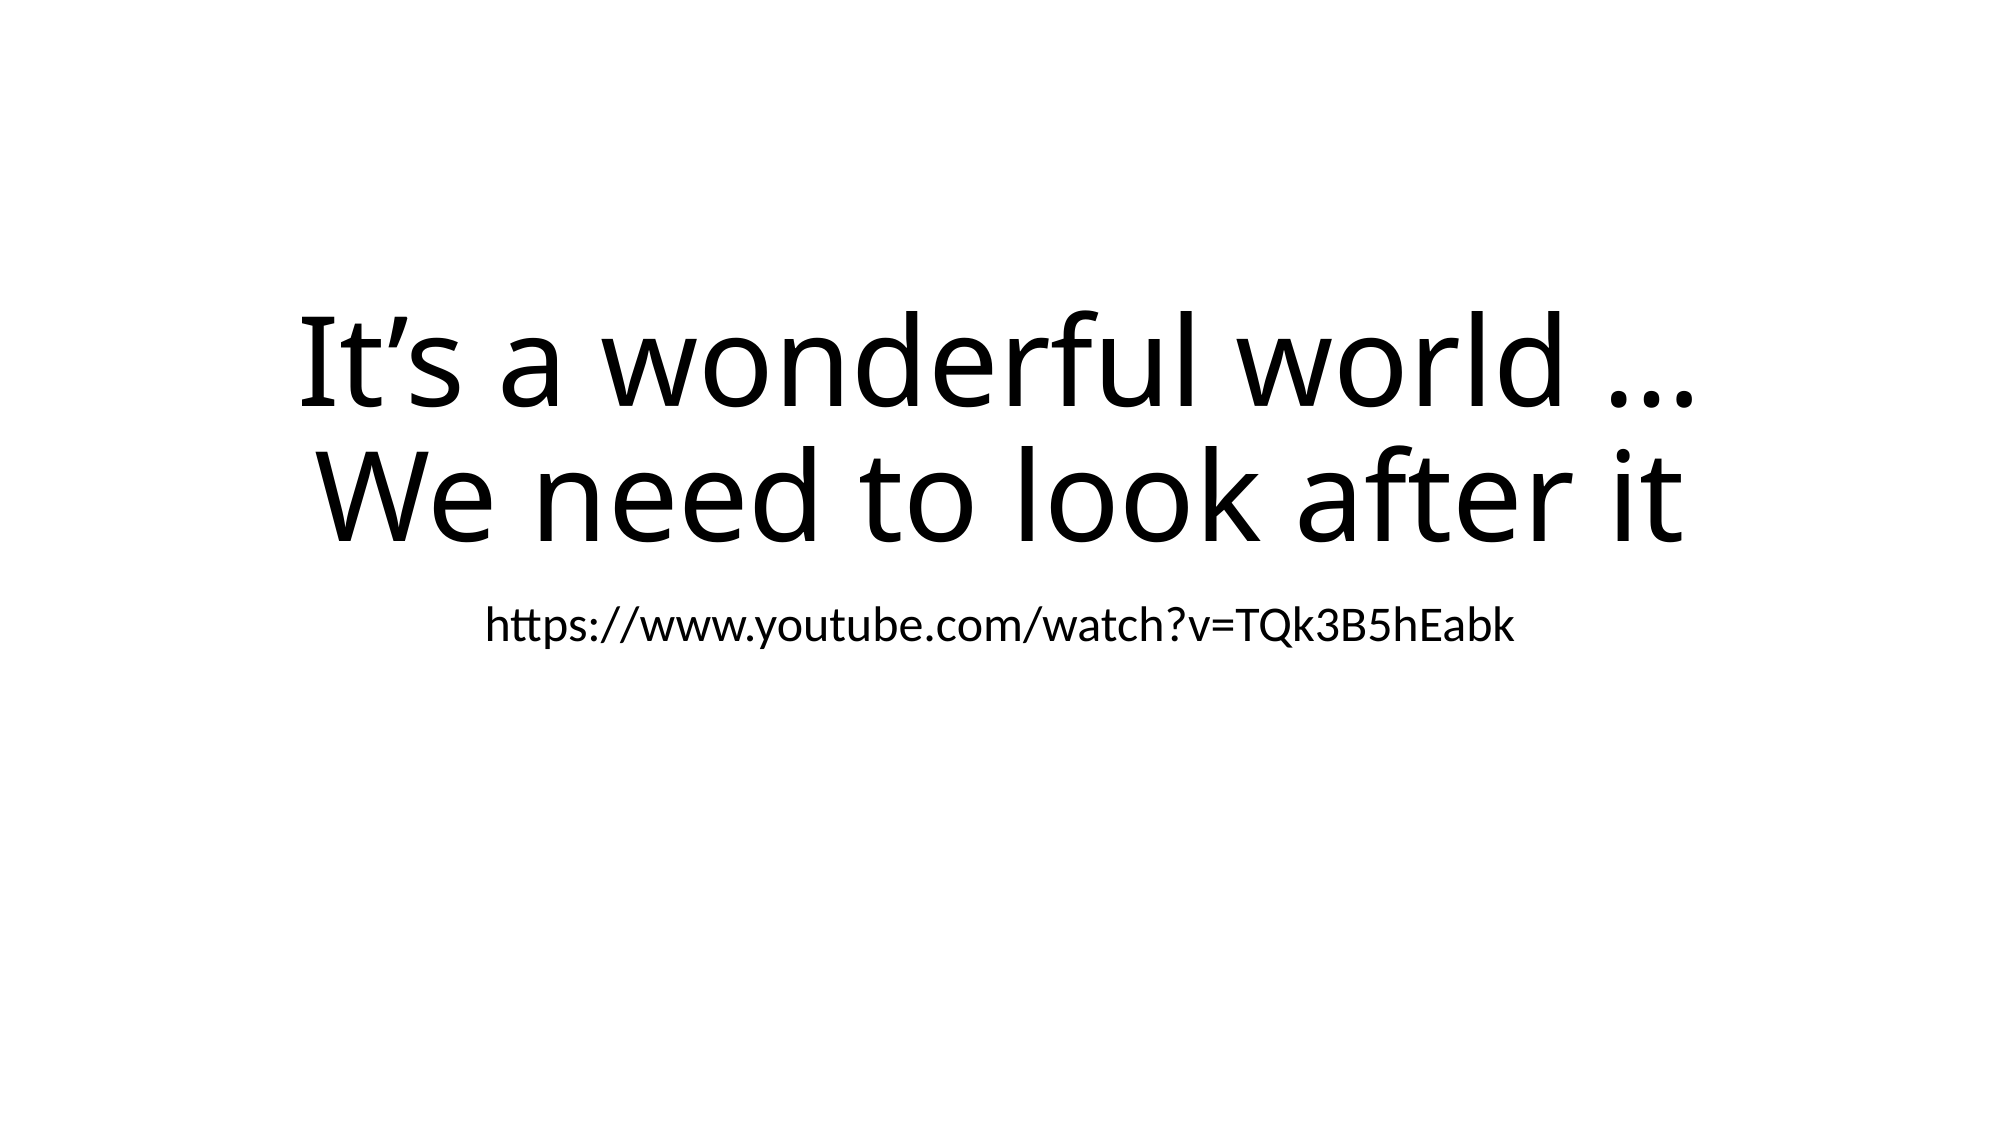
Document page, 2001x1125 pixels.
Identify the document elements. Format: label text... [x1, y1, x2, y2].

subtitle https://www.youtube.com/watch?v=TQk3B5hEabk [249, 590, 1750, 863]
title It’s a wonderful world … We need to look after it [249, 184, 1750, 576]
